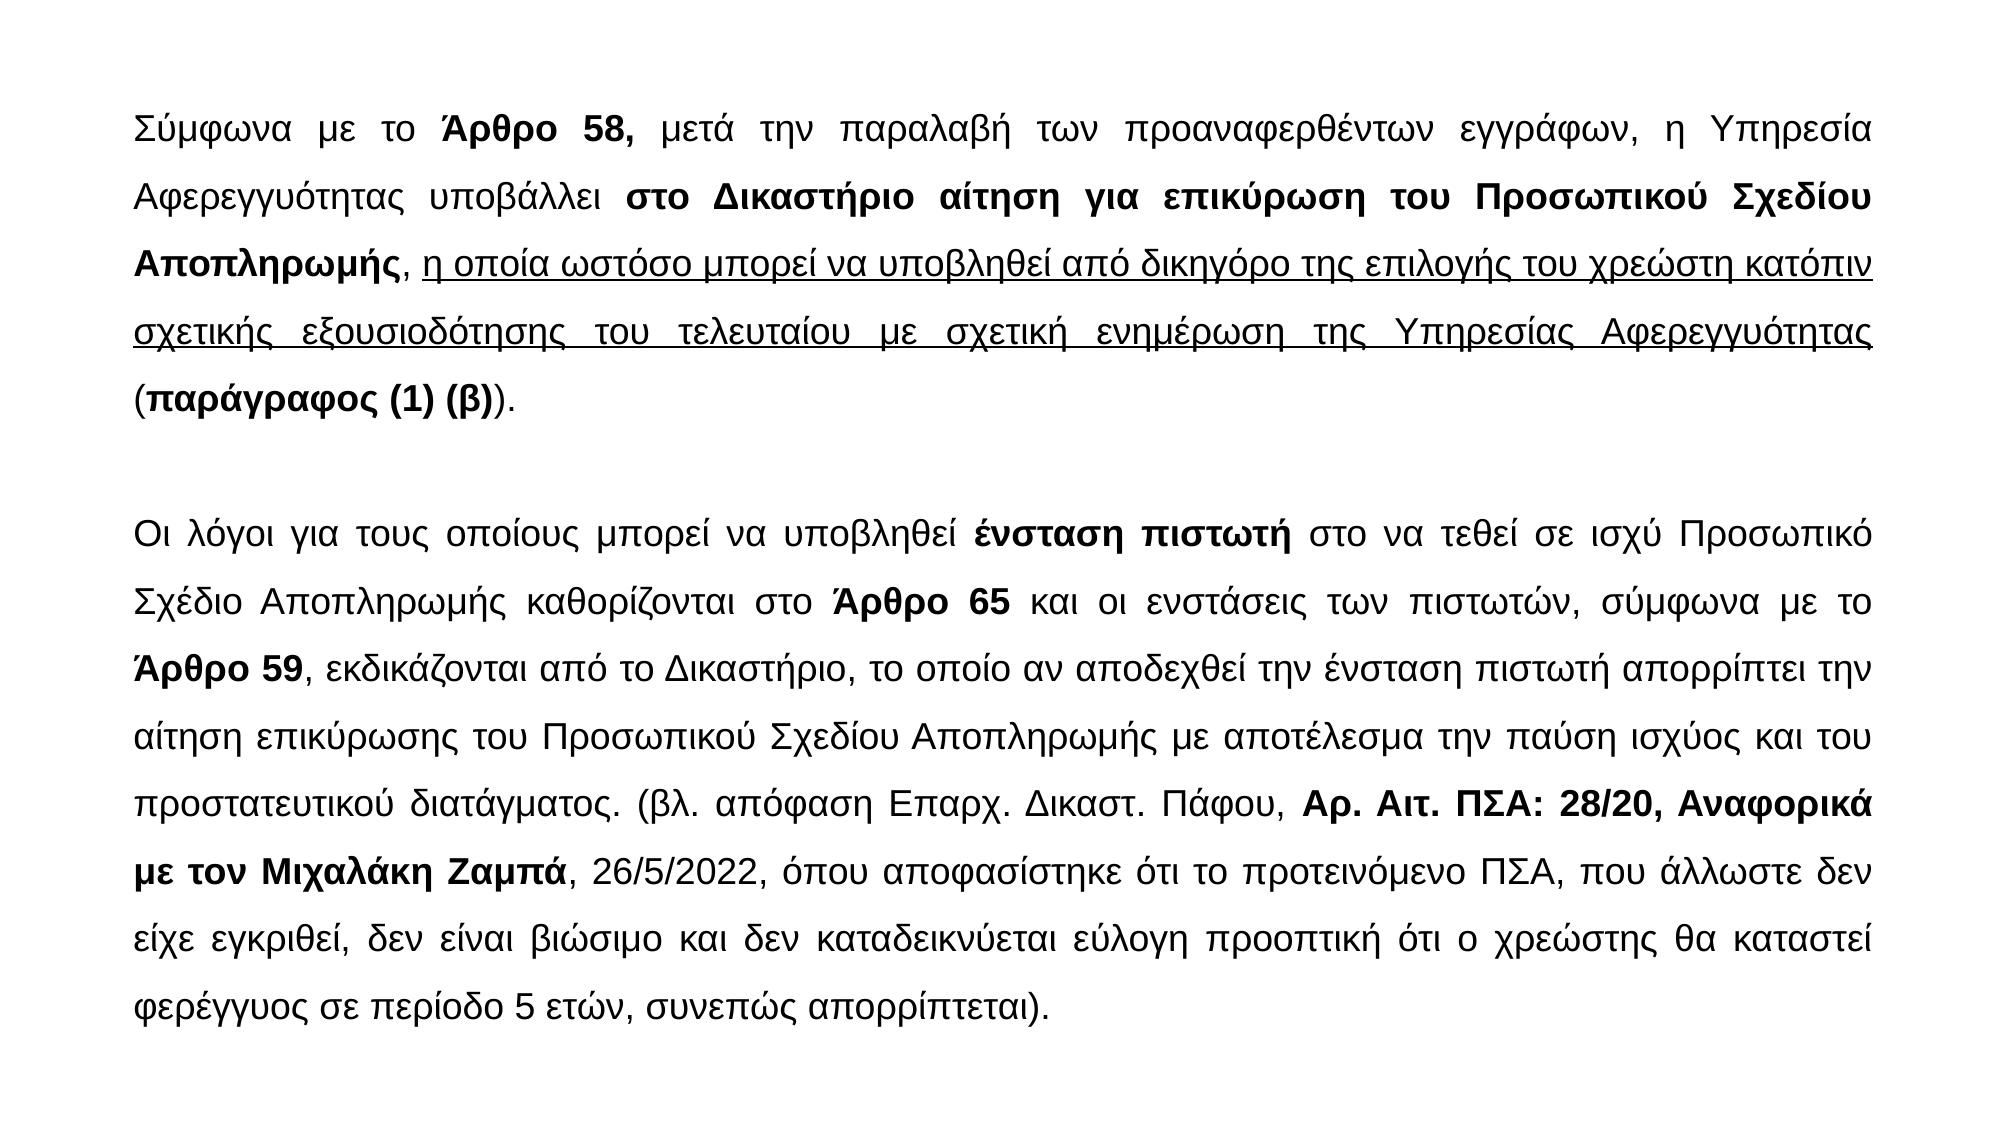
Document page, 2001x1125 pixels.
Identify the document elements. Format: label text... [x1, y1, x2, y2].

text_box Σύμφωνα με το Άρθρο 58, μετά την παραλαβή των προαναφερθέντων εγγράφων, η Υπηρεσία Αφερεγγυότητας υποβάλλει στο Δικαστήριο αίτηση για επικύρωση του Προσωπικού Σχεδίου Αποπληρωμής, η οποία ωστόσο μπορεί να υποβληθεί από δικηγόρο της επιλογής του χρεώστη κατόπιν σχετικής εξουσιοδότησης του τελευταίου με σχετική ενημέρωση της Υπηρεσίας Αφερεγγυότητας (παράγραφος (1) (β)). Οι λόγοι για τους οποίους μπορεί να υποβληθεί ένσταση πιστωτή στο να τεθεί σε ισχύ Προσωπικό Σχέδιο Αποπληρωμής καθορίζονται στο Άρθρο 65 και οι ενστάσεις των πιστωτών, σύμφωνα με το Άρθρο 59, εκδικάζονται από το Δικαστήριο, το οποίο αν αποδεχθεί την ένσταση πιστωτή απορρίπτει την αίτηση επικύρωσης του Προσωπικού Σχεδίου Αποπληρωμής με αποτέλεσμα την παύση ισχύος και του προστατευτικού διατάγματος. (βλ. απόφαση Επαρχ. Δικαστ. Πάφου, Αρ. Αιτ. ΠΣΑ: 28/20, Αναφορικά με τον Μιχαλάκη Ζαμπά, 26/5/2022, όπου αποφασίστηκε ότι το προτεινόμενο ΠΣΑ, που άλλωστε δεν είχε εγκριθεί, δεν είναι βιώσιμο και δεν καταδεικνύεται εύλογη προοπτική ότι ο χρεώστης θα καταστεί φερέγγυος σε περίοδο 5 ετών, συνεπώς απορρίπτεται). [118, 74, 1888, 1034]
